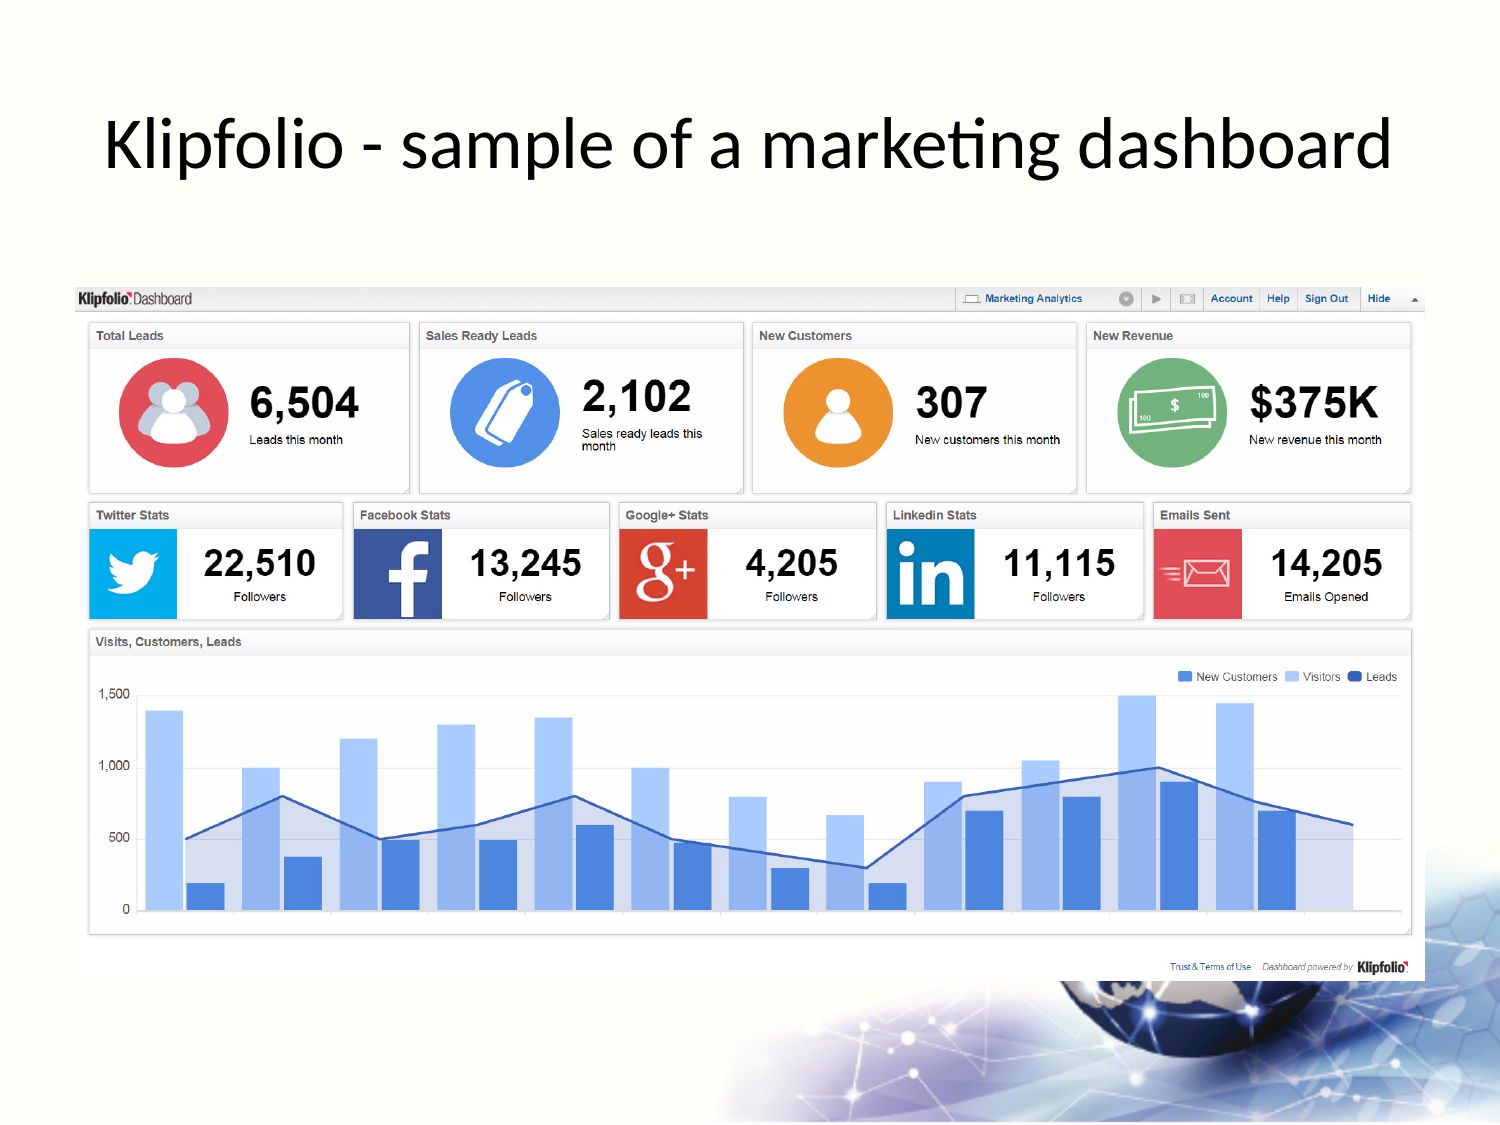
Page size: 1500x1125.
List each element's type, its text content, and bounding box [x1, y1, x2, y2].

picture [0, 0, 1500, 1125]
title Klipfolio - sample of a marketing dashboard [75, 45, 1425, 233]
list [74, 286, 1426, 981]
